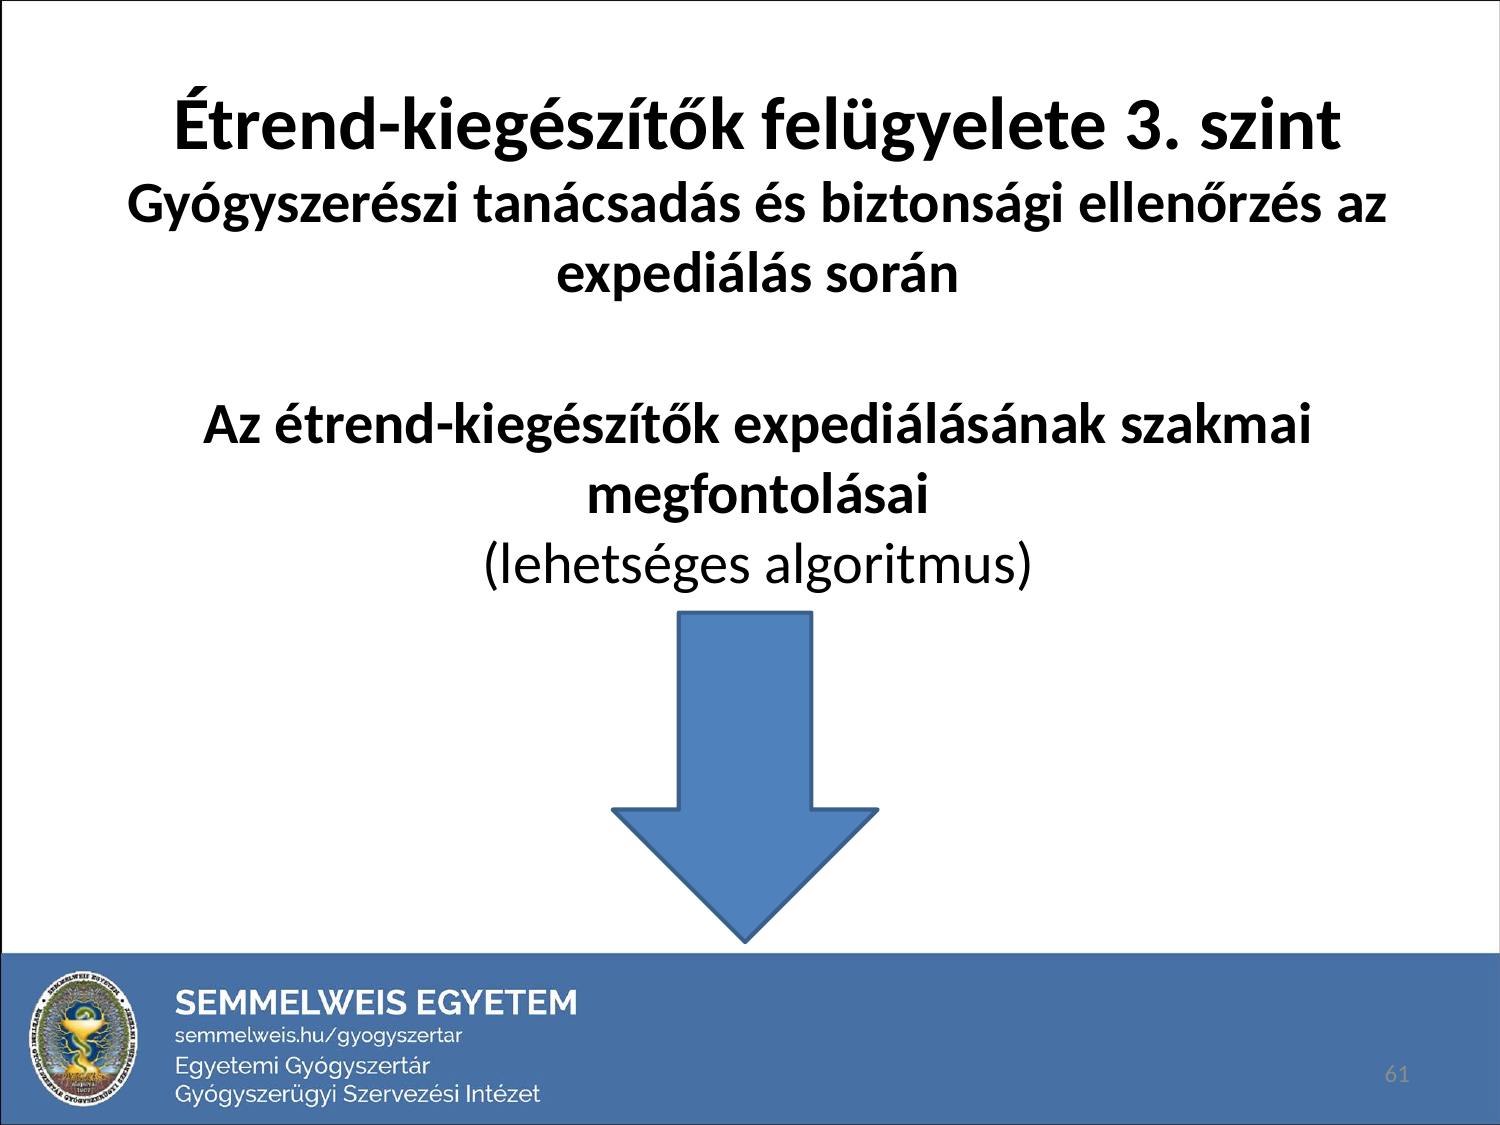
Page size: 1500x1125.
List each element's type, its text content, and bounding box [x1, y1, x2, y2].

text_box Étrend-kiegészítők felügyelete 3. szint Gyógyszerészi tanácsadás és biztonsági ellenőrzés az expediálás során [77, 67, 1439, 392]
picture [0, 0, 1500, 1125]
slide_number 61 [1074, 1042, 1425, 1103]
text_box [610, 610, 880, 945]
title Az étrend-kiegészítők expediálásának szakmai megfontolásai (lehetséges algoritmus) [83, 396, 1433, 585]
